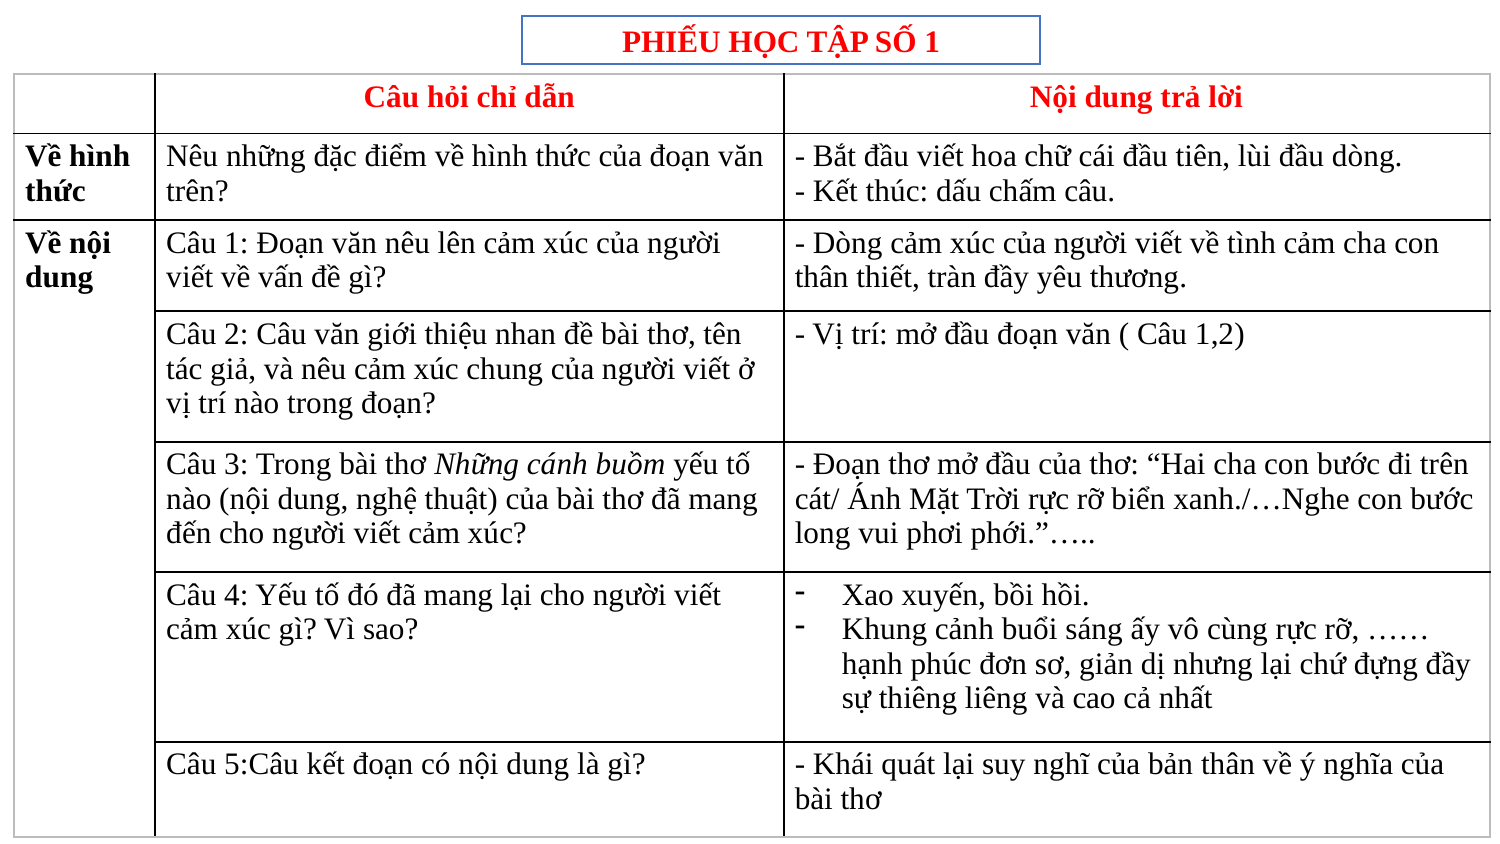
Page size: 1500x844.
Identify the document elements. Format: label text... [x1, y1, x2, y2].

table_header Nội dung trả lời [785, 75, 1489, 133]
table_cell - Khái quát lại suy nghĩ của bản thân về ý nghĩa của bài thơ [785, 743, 1489, 836]
table_header [15, 75, 154, 133]
table_cell Câu 4: Yếu tố đó đã mang lại cho người viết cảm xúc gì? Vì sao? [156, 573, 783, 741]
table_cell - Vị trí: mở đầu đoạn văn ( Câu 1,2) [785, 312, 1489, 441]
table_cell Câu 5:Câu kết đoạn có nội dung là gì? [156, 743, 783, 836]
table_cell - Đoạn thơ mở đầu của thơ: “Hai cha con bước đi trên cát/ Ánh Mặt Trời rực rỡ biển xanh./…Nghe con bước long vui phơi phới.”….. [785, 443, 1489, 571]
table_cell Về nội dung [15, 221, 154, 836]
table_cell Xao xuyến, bồi hồi. Khung cảnh buổi sáng ấy vô cùng rực rỡ, ……hạnh phúc đơn sơ, giản dị nhưng lại chứ đựng đầy sự thiêng liêng và cao cả nhất [785, 573, 1489, 741]
table_cell Về hình thức [15, 134, 154, 219]
text_box PHIẾU HỌC TẬP SỐ 1 [521, 15, 1041, 65]
table_header Câu hỏi chỉ dẫn [156, 75, 783, 133]
table_cell - Bắt đầu viết hoa chữ cái đầu tiên, lùi đầu dòng. - Kết thúc: dấu chấm câu. [785, 134, 1489, 219]
table_cell Câu 1: Đoạn văn nêu lên cảm xúc của người viết về vấn đề gì? [156, 221, 783, 310]
table_cell - Dòng cảm xúc của người viết về tình cảm cha con thân thiết, tràn đầy yêu thương. [785, 221, 1489, 310]
table_cell Nêu những đặc điểm về hình thức của đoạn văn trên? [156, 134, 783, 219]
table_cell Câu 2: Câu văn giới thiệu nhan đề bài thơ, tên tác giả, và nêu cảm xúc chung của người viết ở vị trí nào trong đoạn? [156, 312, 783, 441]
table_cell Câu 3: Trong bài thơ Những cánh buồm yếu tố nào (nội dung, nghệ thuật) của bài thơ đã mang đến cho người viết cảm xúc? [156, 443, 783, 571]
